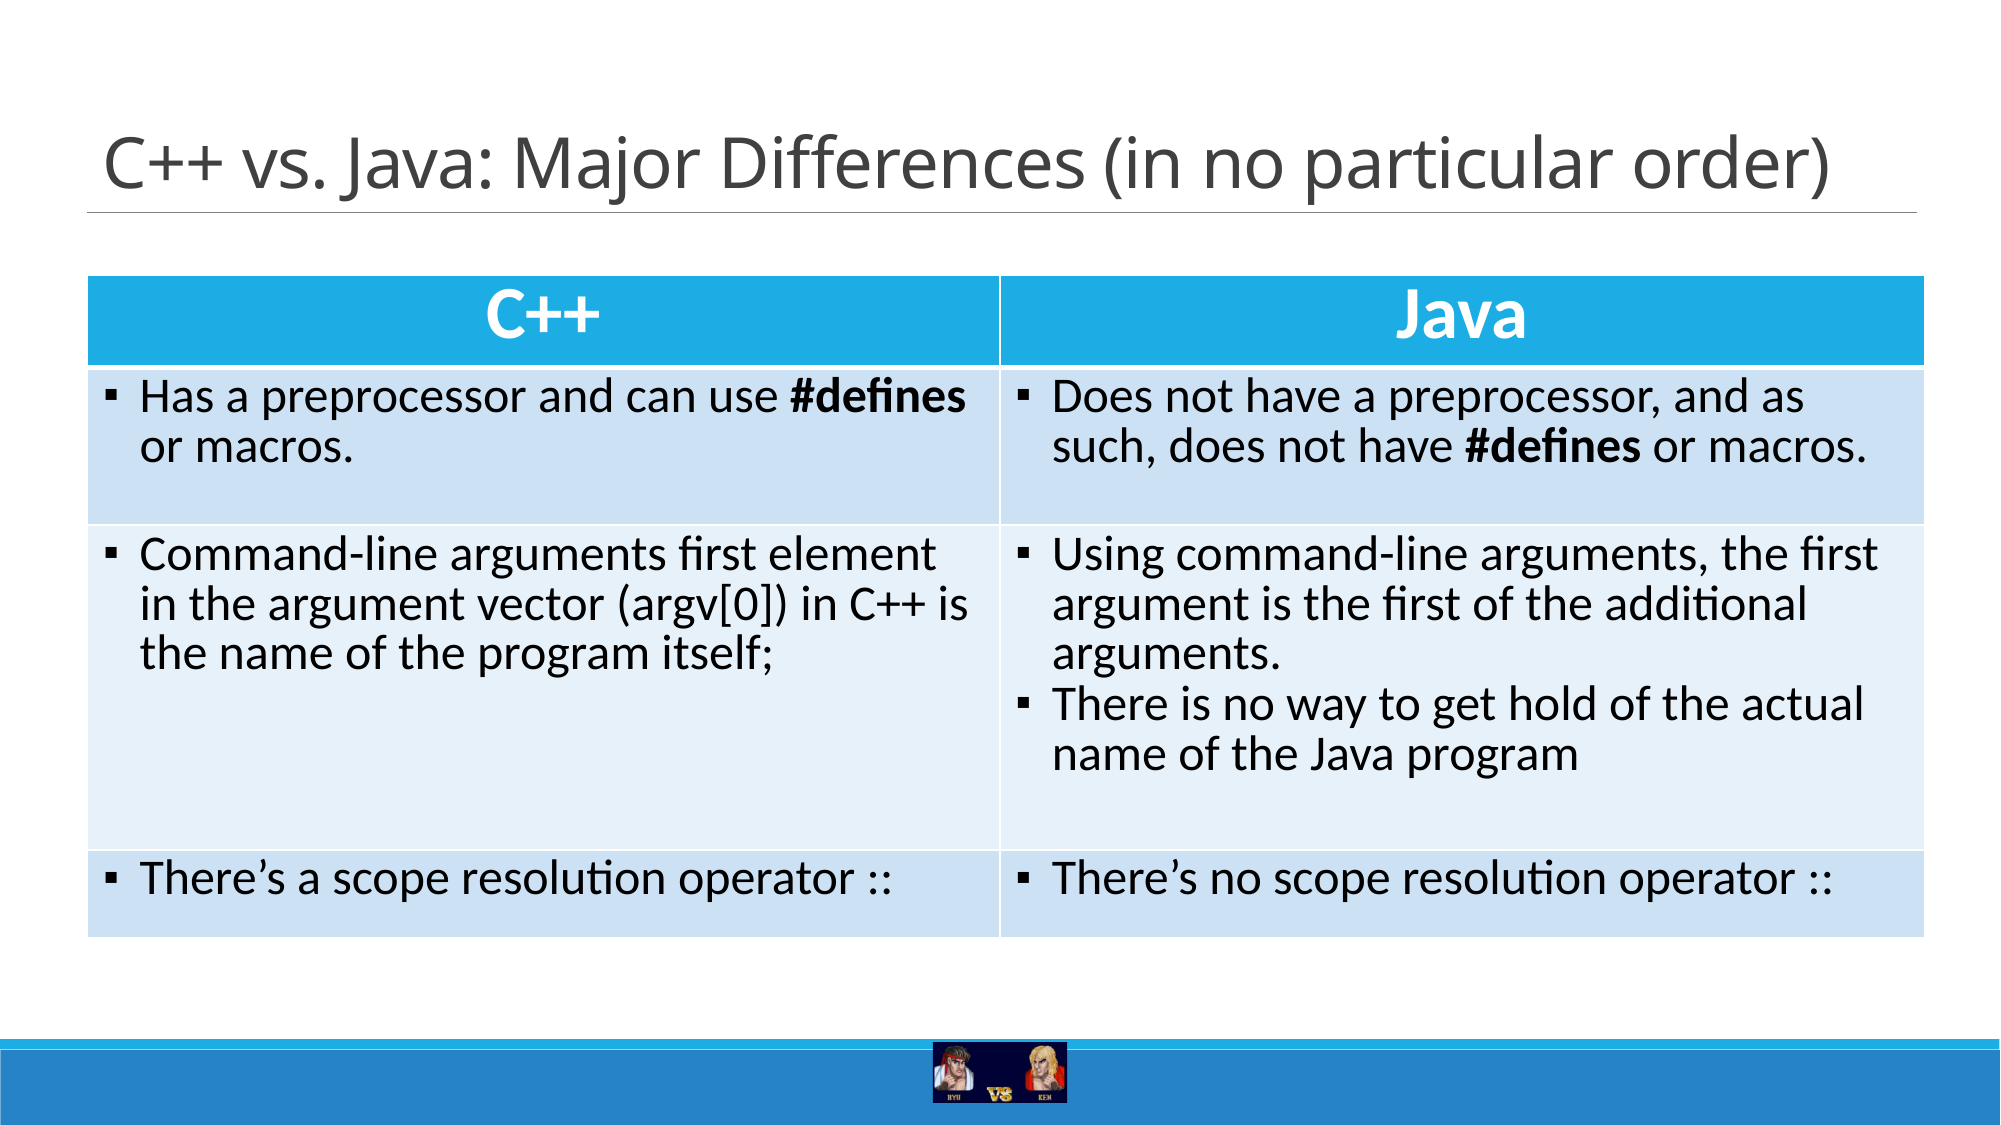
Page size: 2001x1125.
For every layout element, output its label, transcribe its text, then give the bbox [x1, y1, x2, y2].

table_cell Does not have a preprocessor, and as such, does not have #defines or macros. [1001, 370, 1924, 524]
table_cell Has a preprocessor and can use #defines or macros. [88, 370, 999, 524]
table_header Java [1001, 276, 1924, 365]
table_cell There’s no scope resolution operator :: [1001, 851, 1924, 937]
table_header C++ [88, 276, 999, 365]
table_cell There’s a scope resolution operator :: [88, 851, 999, 937]
title C++ vs. Java: Major Differences (in no particular order) [87, 47, 1925, 213]
picture [932, 1041, 1068, 1103]
table_cell Using command-line arguments, the first argument is the first of the additional arguments. There is no way to get hold of the actual name of the Java program [1001, 526, 1924, 849]
table_cell Command-line arguments first element in the argument vector (argv[0]) in C++ is the name of the program itself; [88, 526, 999, 849]
